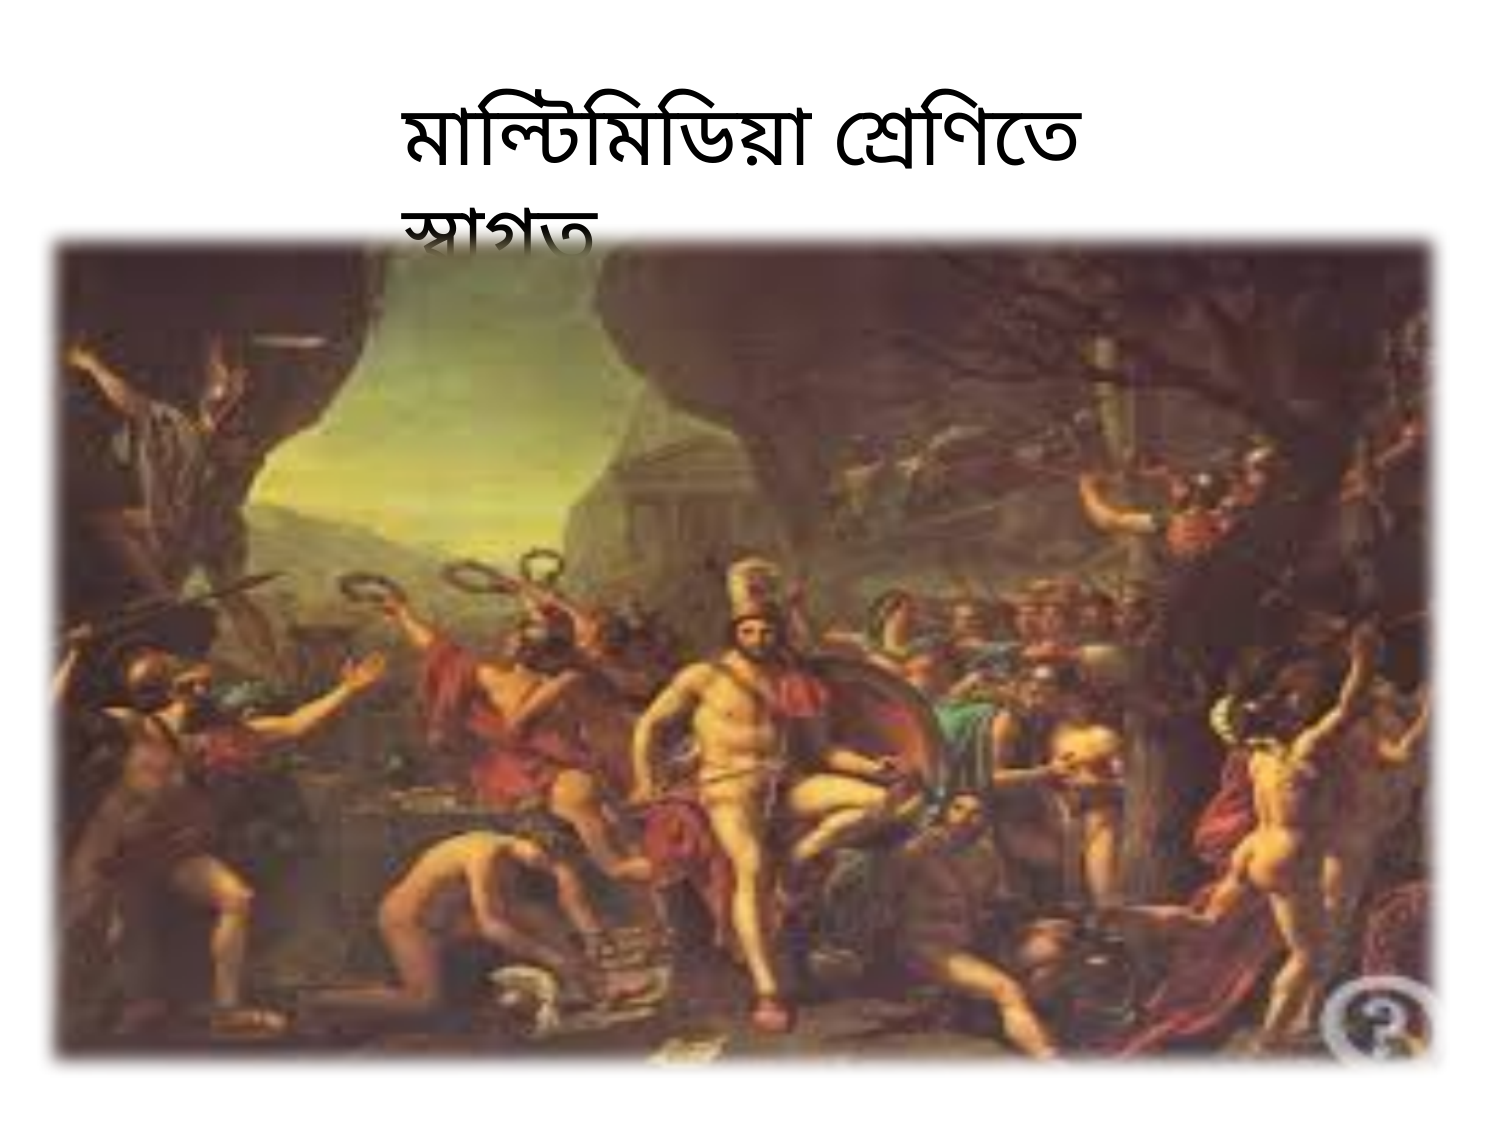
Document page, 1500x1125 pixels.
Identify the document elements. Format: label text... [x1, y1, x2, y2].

picture [37, 224, 1451, 1078]
text_box মাল্টিমিডিয়া শ্রেণিতে স্বাগত [387, 74, 1175, 223]
